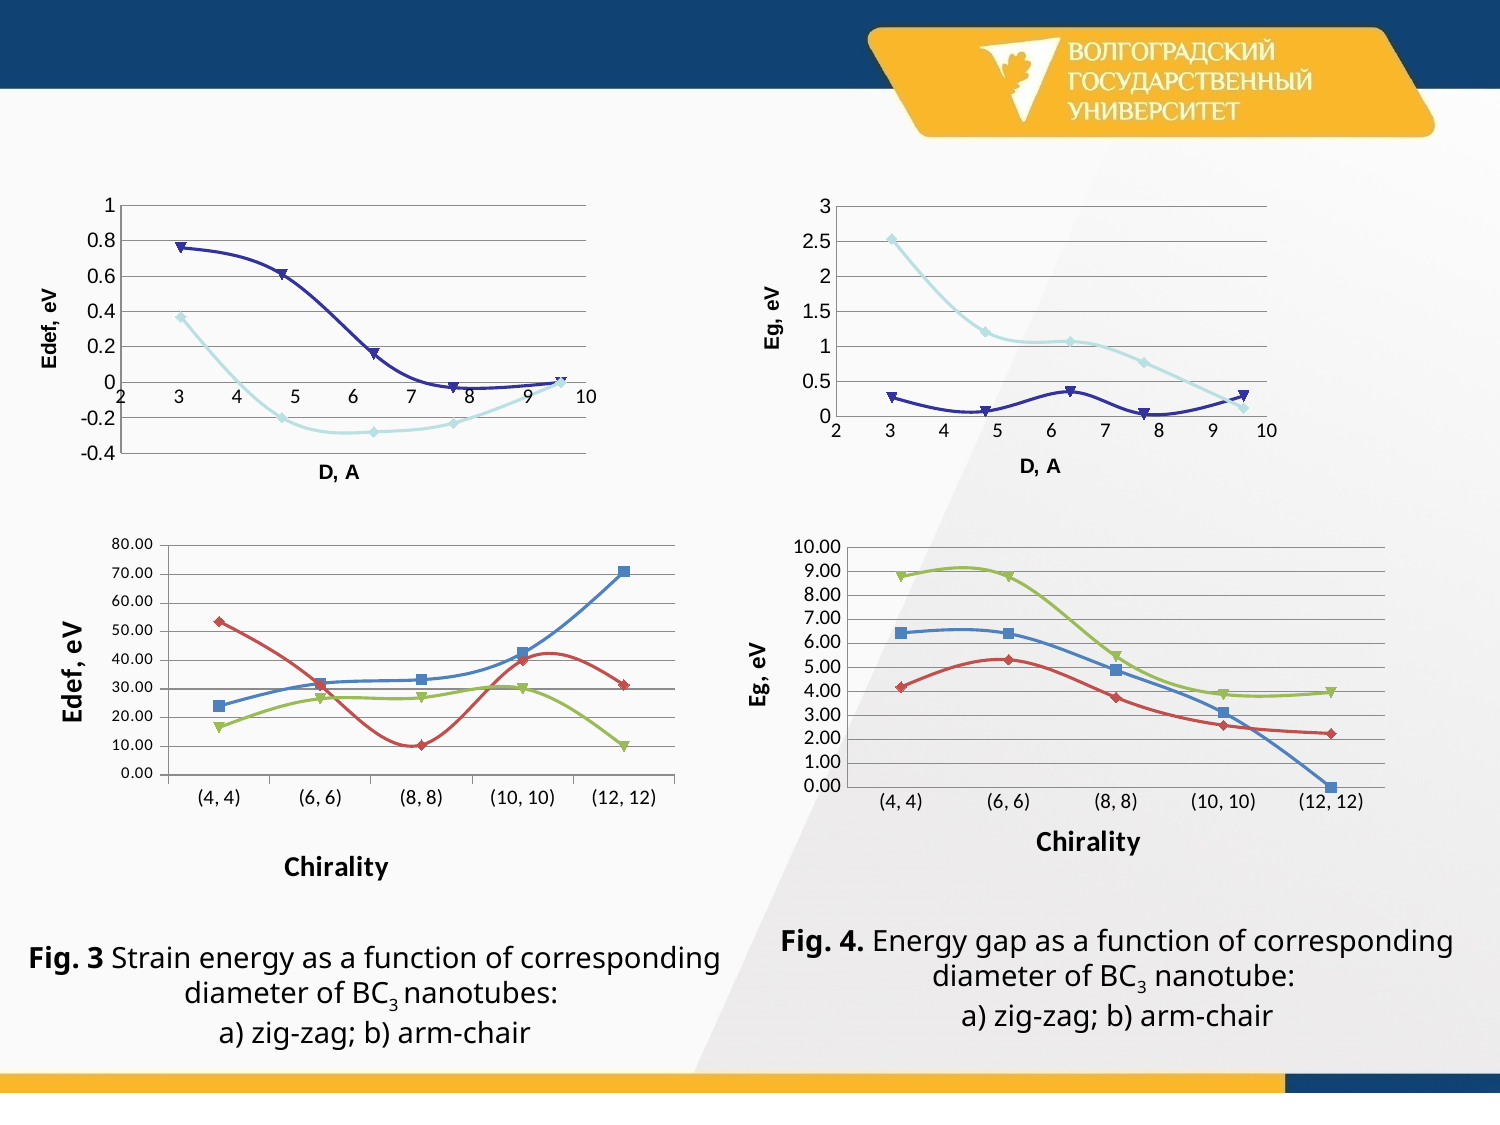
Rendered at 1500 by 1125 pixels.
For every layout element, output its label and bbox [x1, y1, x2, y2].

chart [16, 190, 700, 491]
picture [0, 0, 1500, 1093]
chart [712, 530, 1399, 894]
chart [24, 530, 688, 894]
chart [742, 190, 1369, 491]
